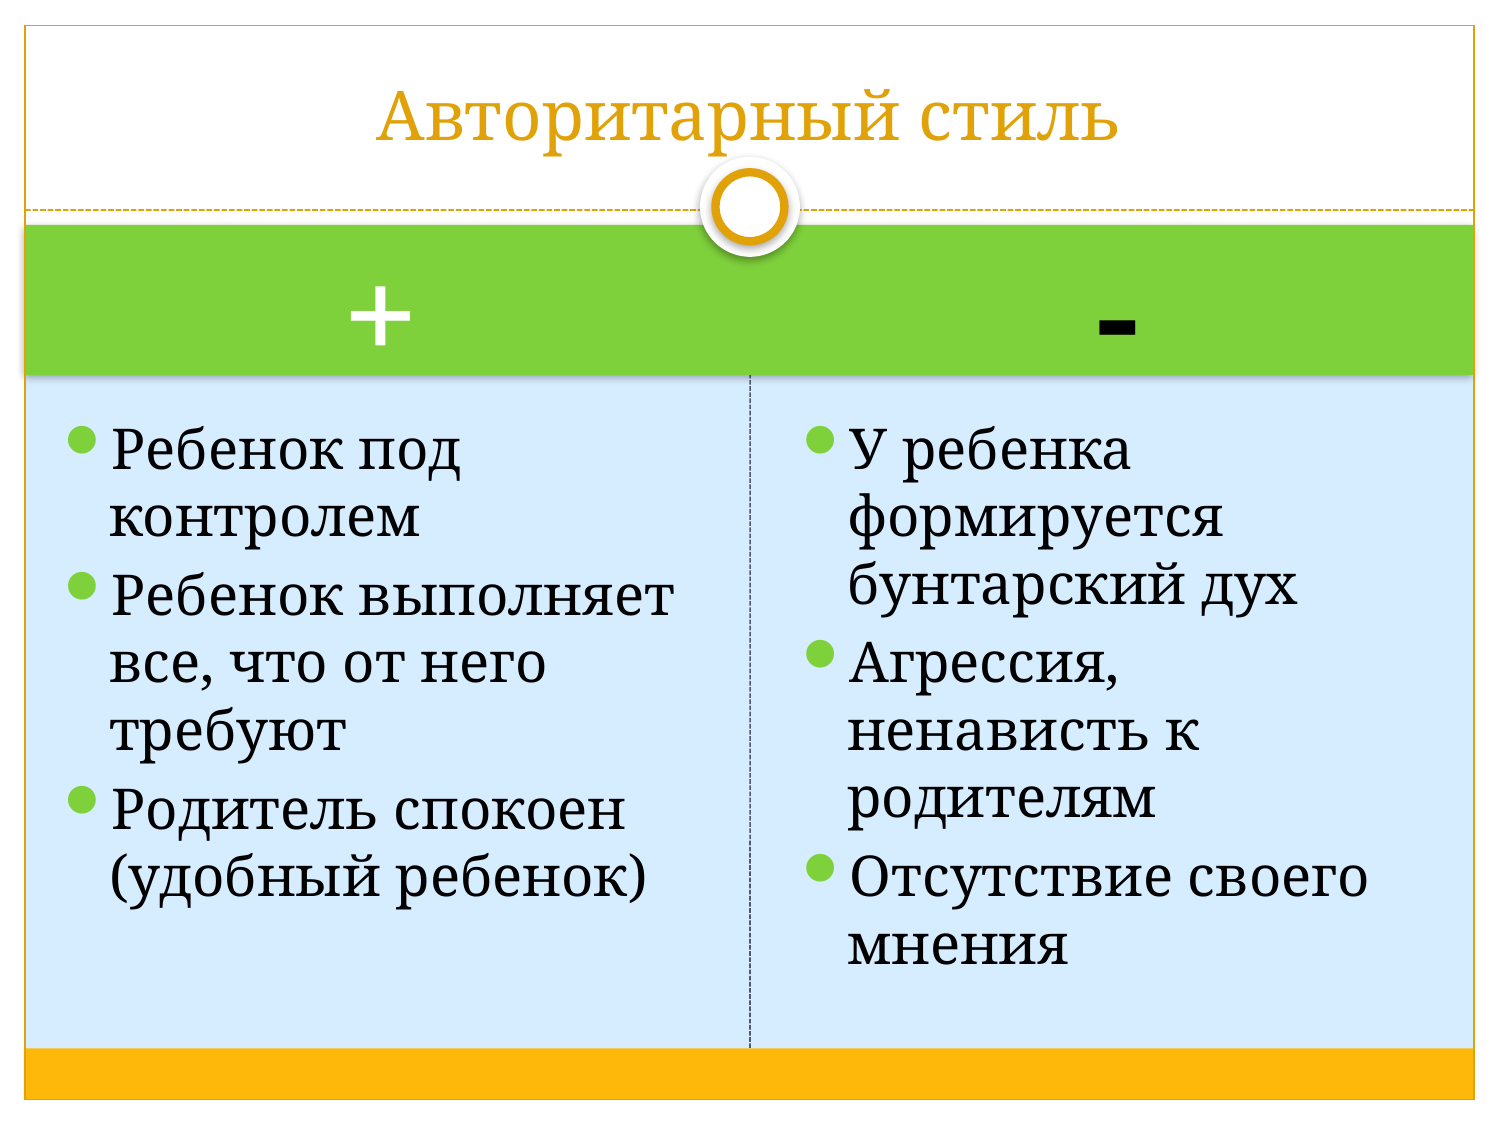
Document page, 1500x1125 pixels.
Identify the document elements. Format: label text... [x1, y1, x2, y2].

list + [48, 249, 714, 371]
list У ребенка формируется бунтарский дух Агрессия, ненависть к родителям Отсутствие своего мнения [787, 405, 1450, 1033]
title Авторитарный стиль [49, 37, 1450, 162]
list - [785, 249, 1450, 371]
list Ребенок под контролем Ребенок выполняет все, что от него требуют Родитель спокоен (удобный ребенок) [49, 405, 713, 1032]
